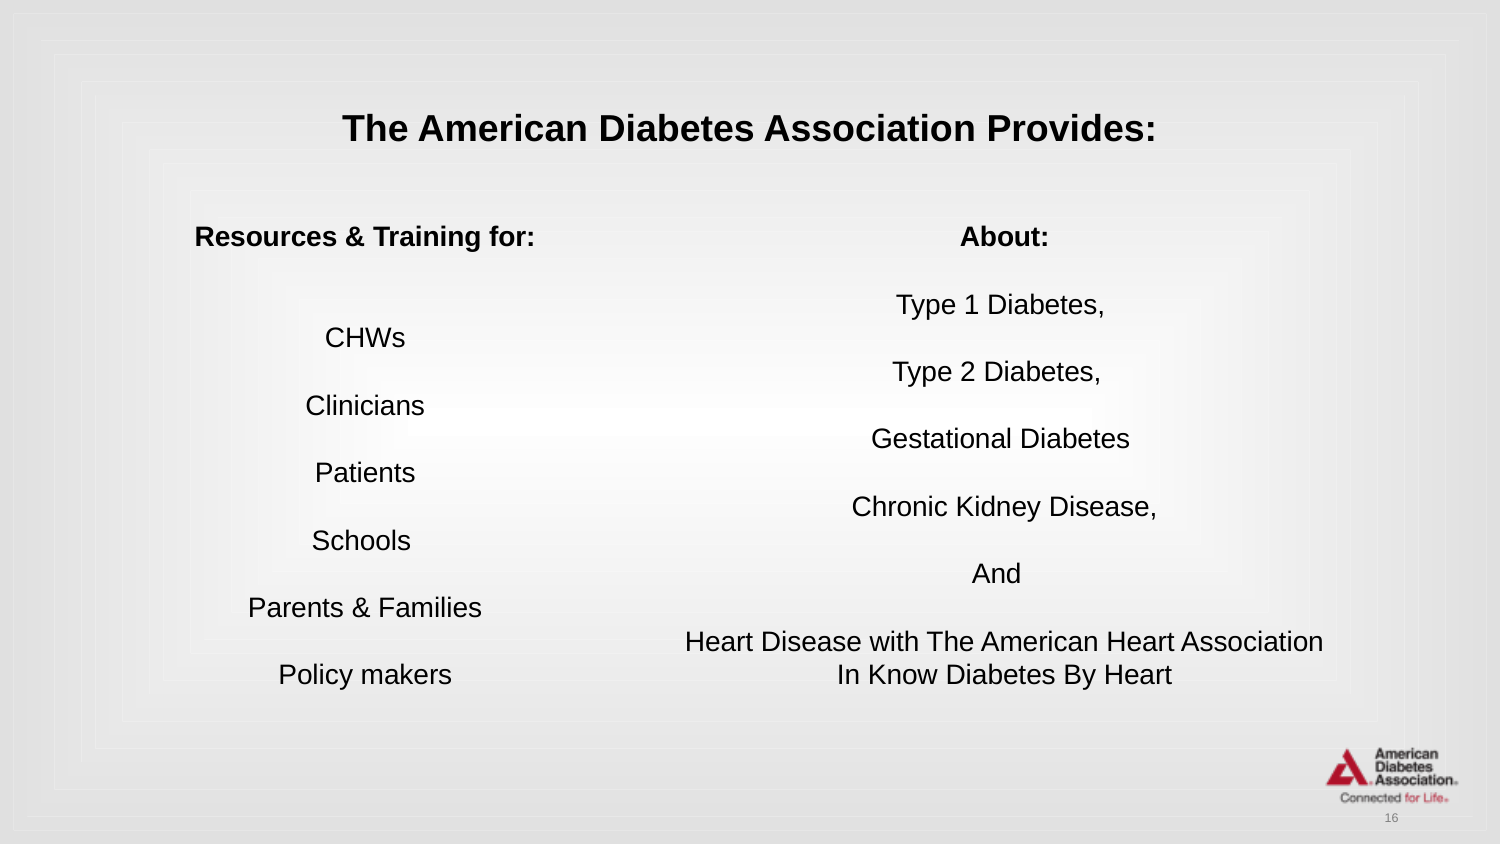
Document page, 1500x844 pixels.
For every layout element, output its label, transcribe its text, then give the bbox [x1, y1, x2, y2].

picture [1307, 737, 1476, 818]
text_box The American Diabetes Association Provides: [327, 96, 1173, 202]
text_box Resources & Training for: CHWs Clinicians Patients Schools Parents & Families Policy makers [179, 211, 551, 732]
text_box About: Type 1 Diabetes, Type 2 Diabetes, Gestational Diabetes Chronic Kidney Disease, And Heart Disease with The American Heart Association In Know Diabetes By Heart [670, 211, 1340, 732]
